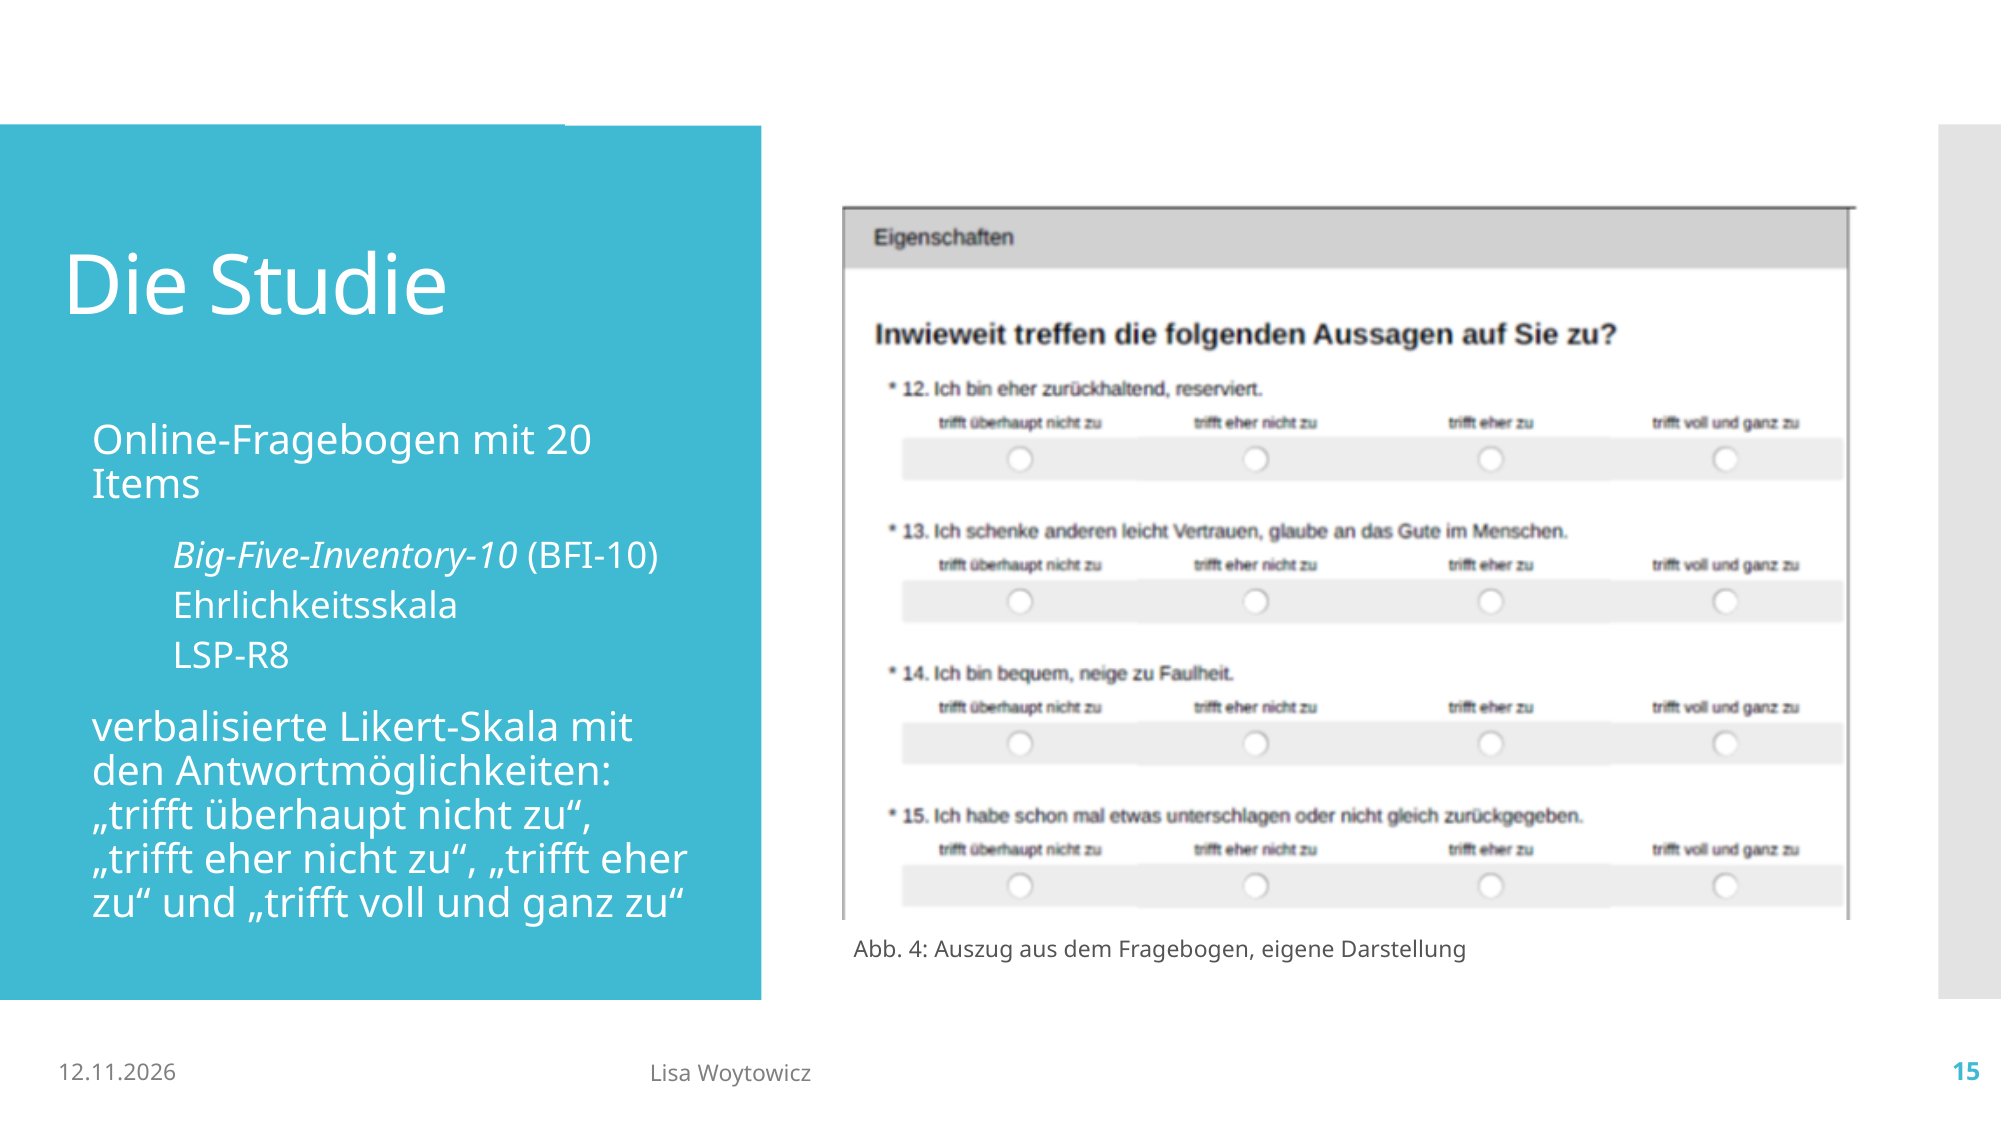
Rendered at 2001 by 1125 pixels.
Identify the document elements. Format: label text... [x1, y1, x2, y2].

footer Lisa Woytowicz [634, 1042, 1605, 1103]
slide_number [43, 1042, 493, 1103]
picture [842, 203, 1860, 921]
title Die Studie [47, 184, 707, 391]
slide_number 15 [1744, 1042, 1996, 1103]
text_box Abb. 4: Auszug aus dem Fragebogen, eigene Darstellung [838, 927, 1855, 970]
list Online-Fragebogen mit 20 Items Big-Five-Inventory-10 (BFI-10) Ehrlichkeitsskala LSP-R8 verbalisierte Likert-Skala mit den Antwortmöglichkeiten: „trifft überhaupt nicht zu“, „trifft eher nicht zu“, „trifft eher zu“ und „trifft voll und ganz zu“ [47, 411, 707, 949]
text_box [0, 125, 762, 1001]
